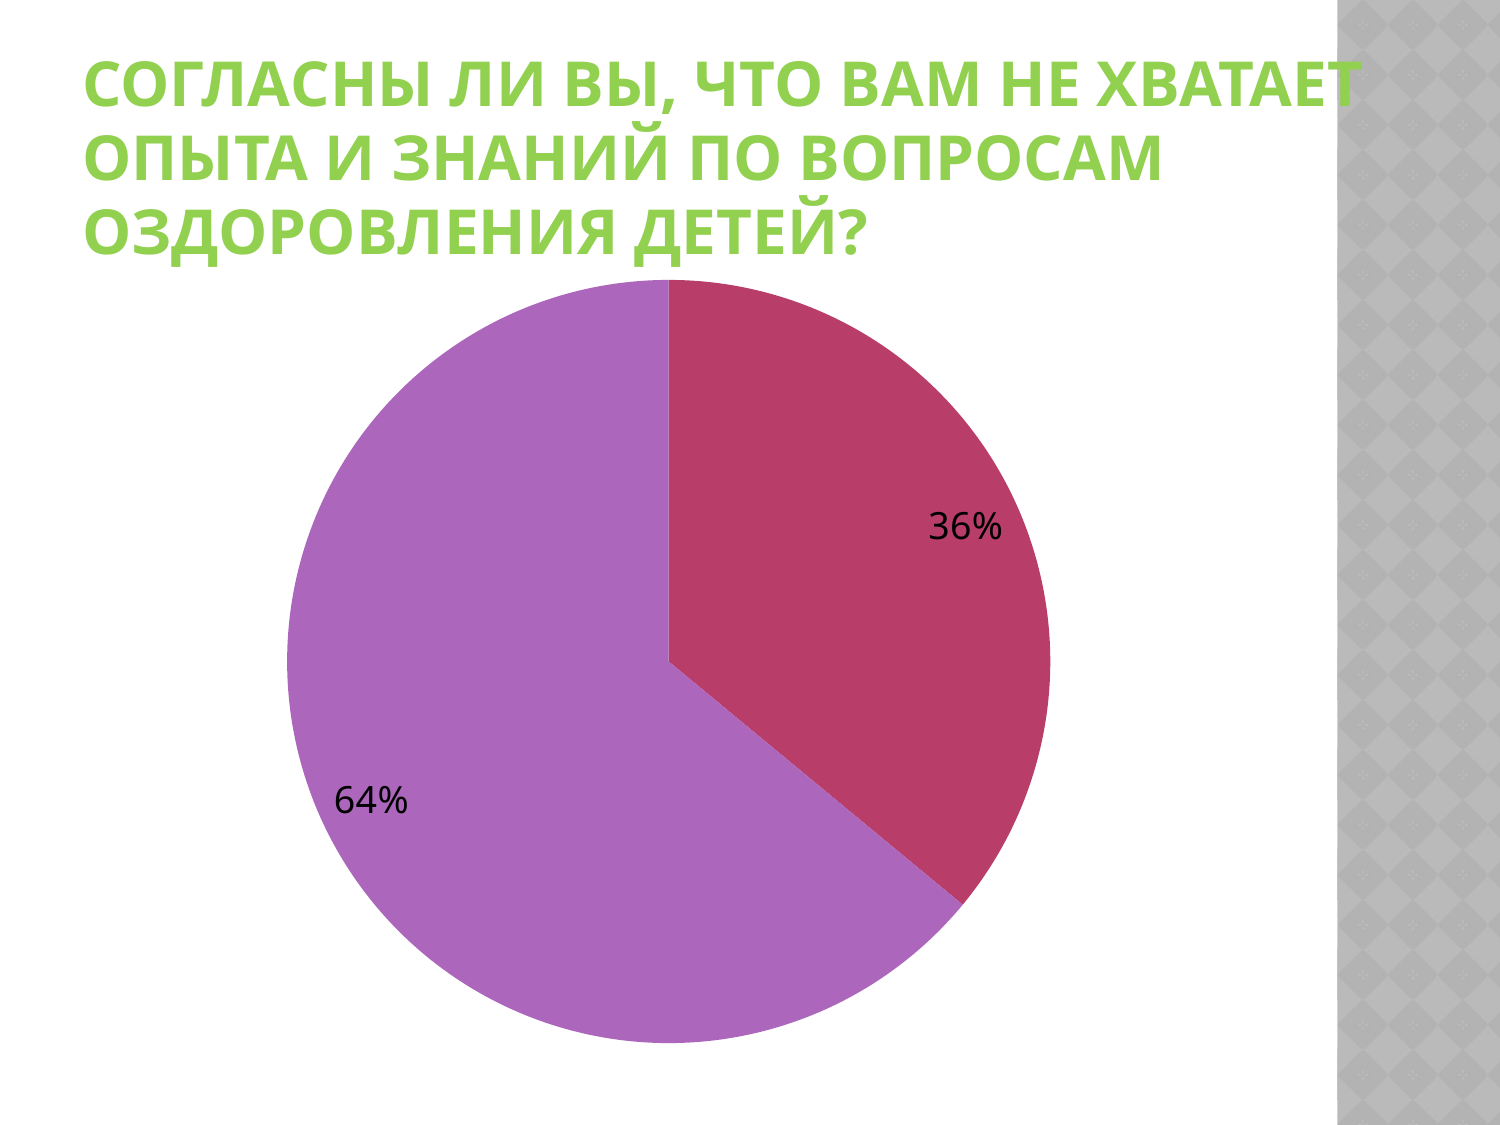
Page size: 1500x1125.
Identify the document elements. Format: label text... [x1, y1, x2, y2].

chart [74, 263, 1263, 1060]
title Согласны ли вы, что вам не хватает опыта и знаний по вопросам оздоровления детей? [75, 42, 1425, 433]
